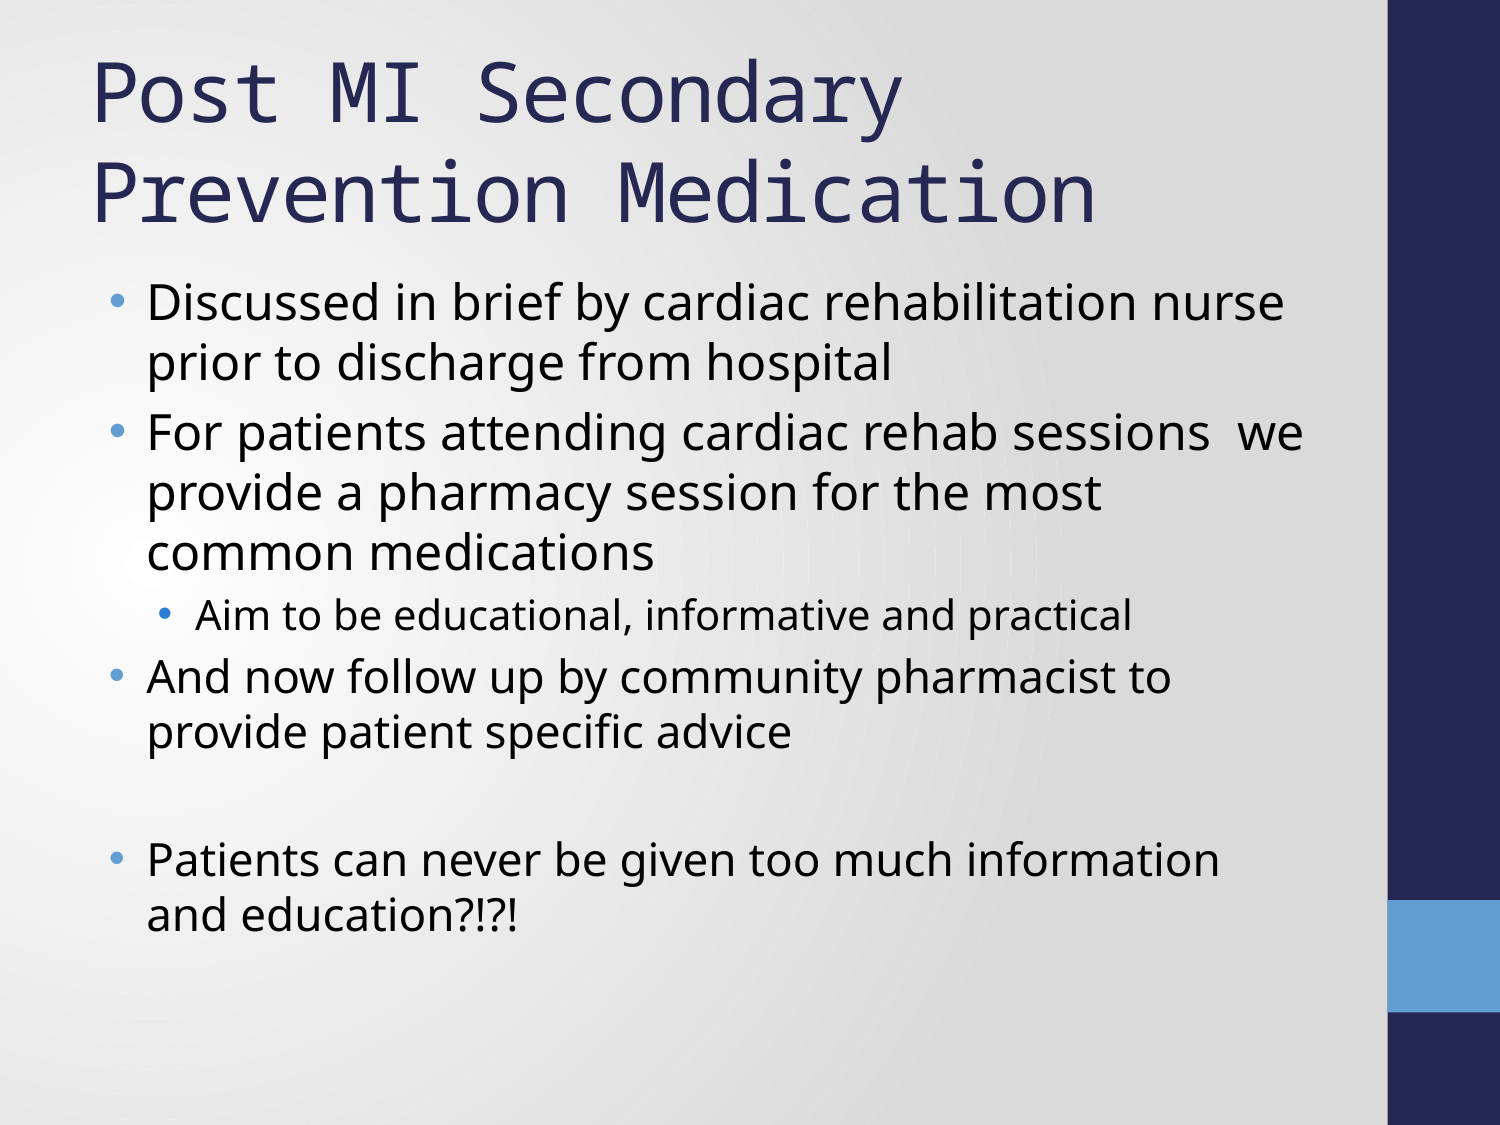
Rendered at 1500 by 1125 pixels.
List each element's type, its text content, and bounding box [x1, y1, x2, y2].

title Post MI Secondary Prevention Medication [75, 45, 1325, 233]
list Discussed in brief by cardiac rehabilitation nurse prior to discharge from hospital For patients attending cardiac rehab sessions we provide a pharmacy session for the most common medications Aim to be educational, informative and practical And now follow up by community pharmacist to provide patient specific advice Patients can never be given too much information and education?!?! [75, 262, 1325, 1050]
